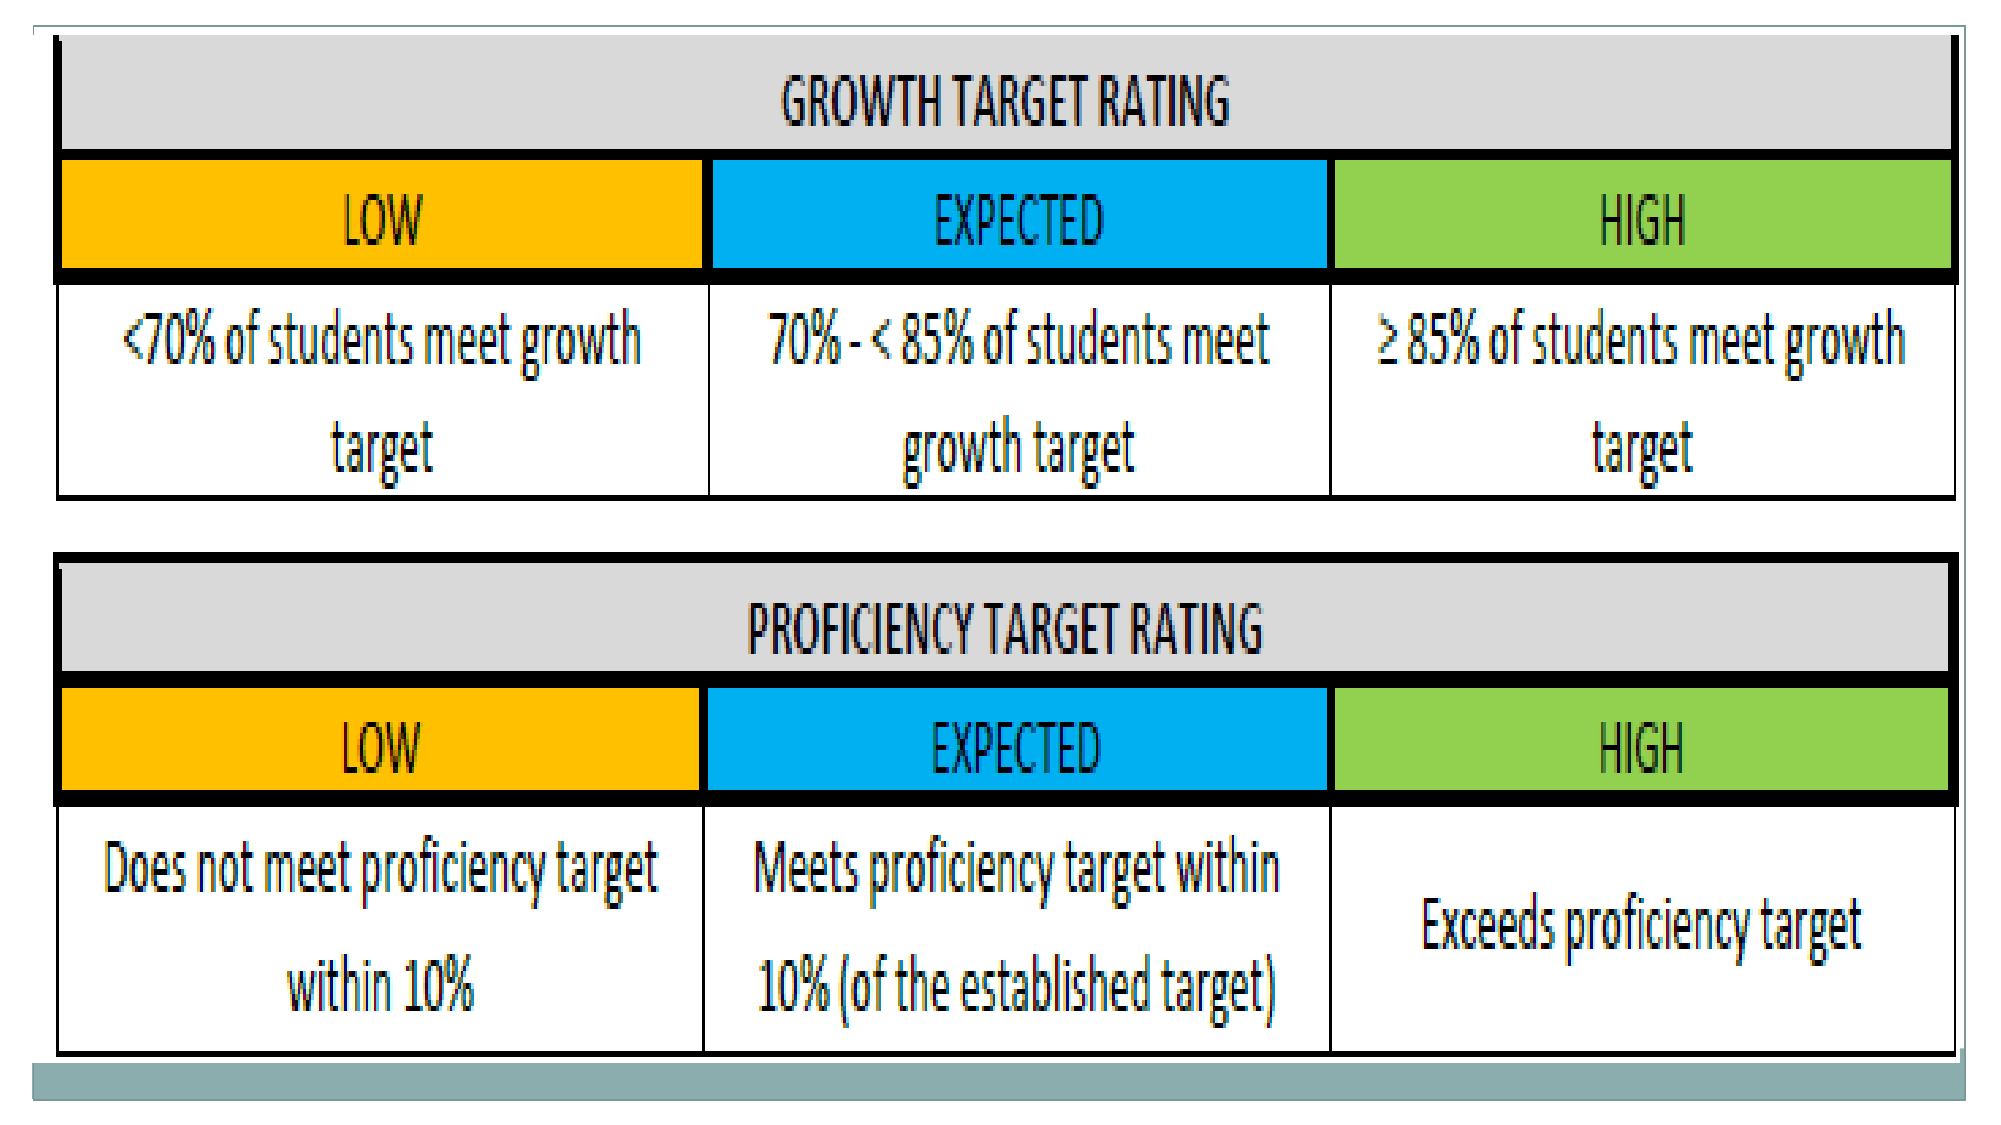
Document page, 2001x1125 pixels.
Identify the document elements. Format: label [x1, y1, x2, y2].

picture [29, 34, 1961, 1063]
